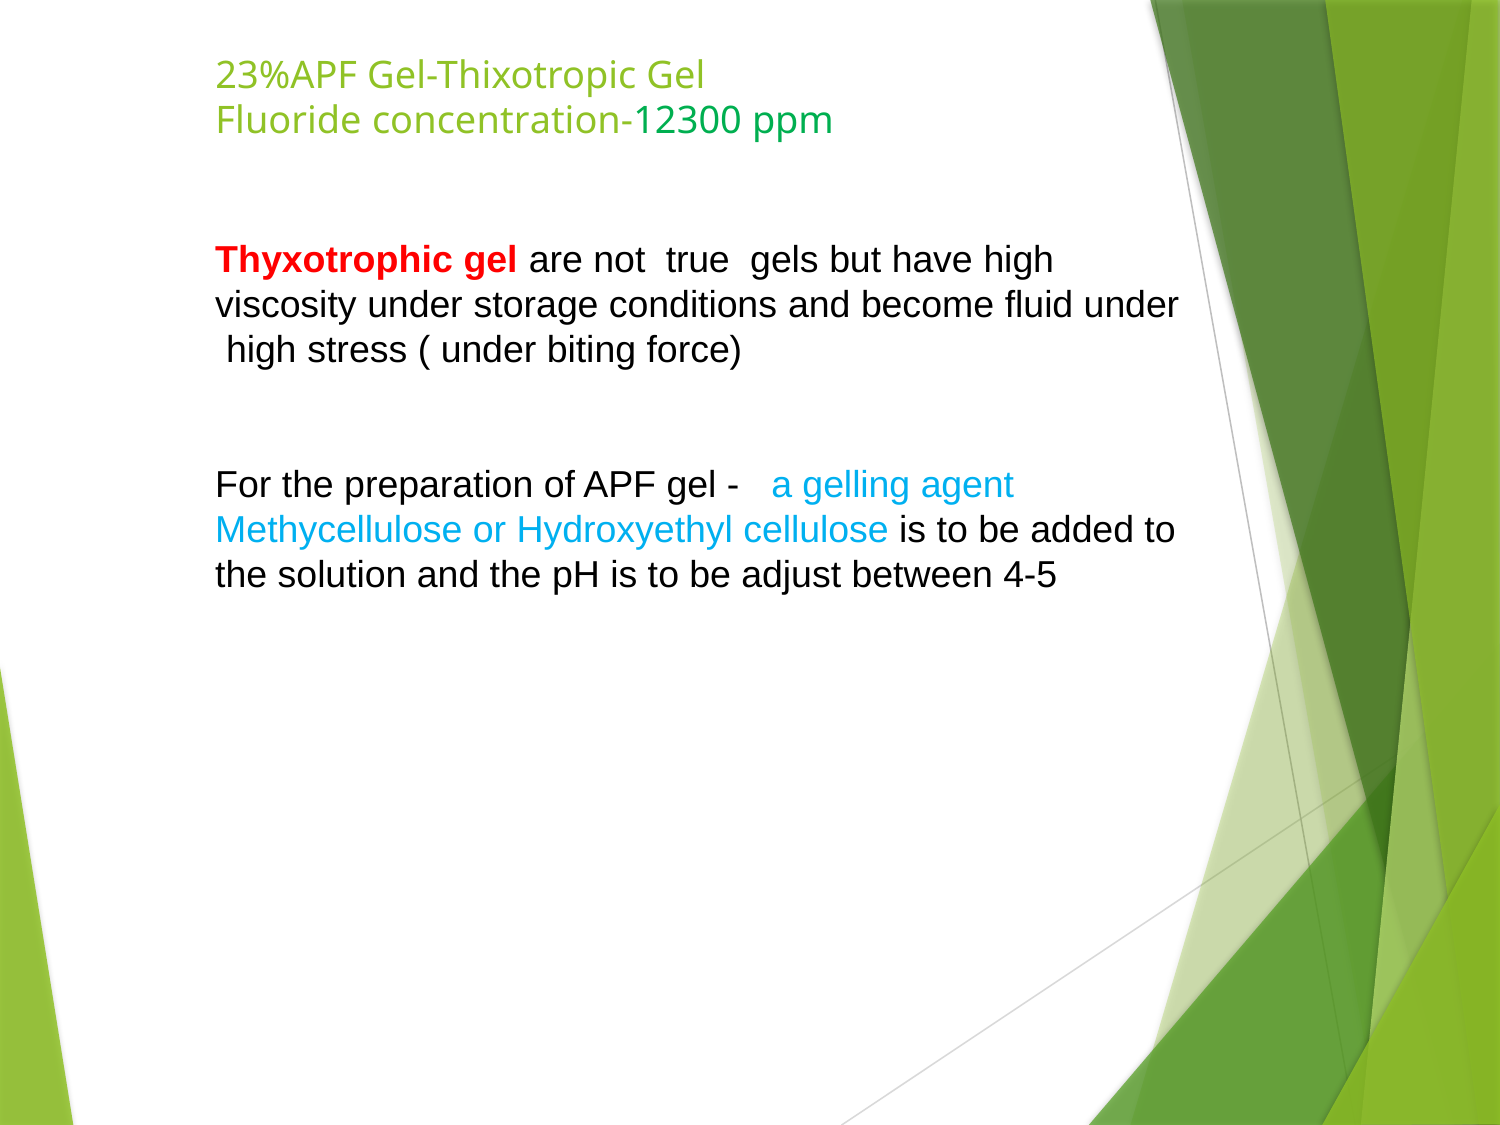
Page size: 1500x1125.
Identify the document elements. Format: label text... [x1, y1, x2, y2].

title 23%APF Gel-Thixotropic Gel Fluoride concentration-12300 ppm [200, 42, 1300, 305]
text_box Thyxotrophic gel are not true gels but have high viscosity under storage conditions and become fluid under high stress ( under biting force) For the preparation of APF gel - a gelling agent Methycellulose or Hydroxyethyl cellulose is to be added to the solution and the pH is to be adjust between 4-5 [200, 137, 1213, 783]
